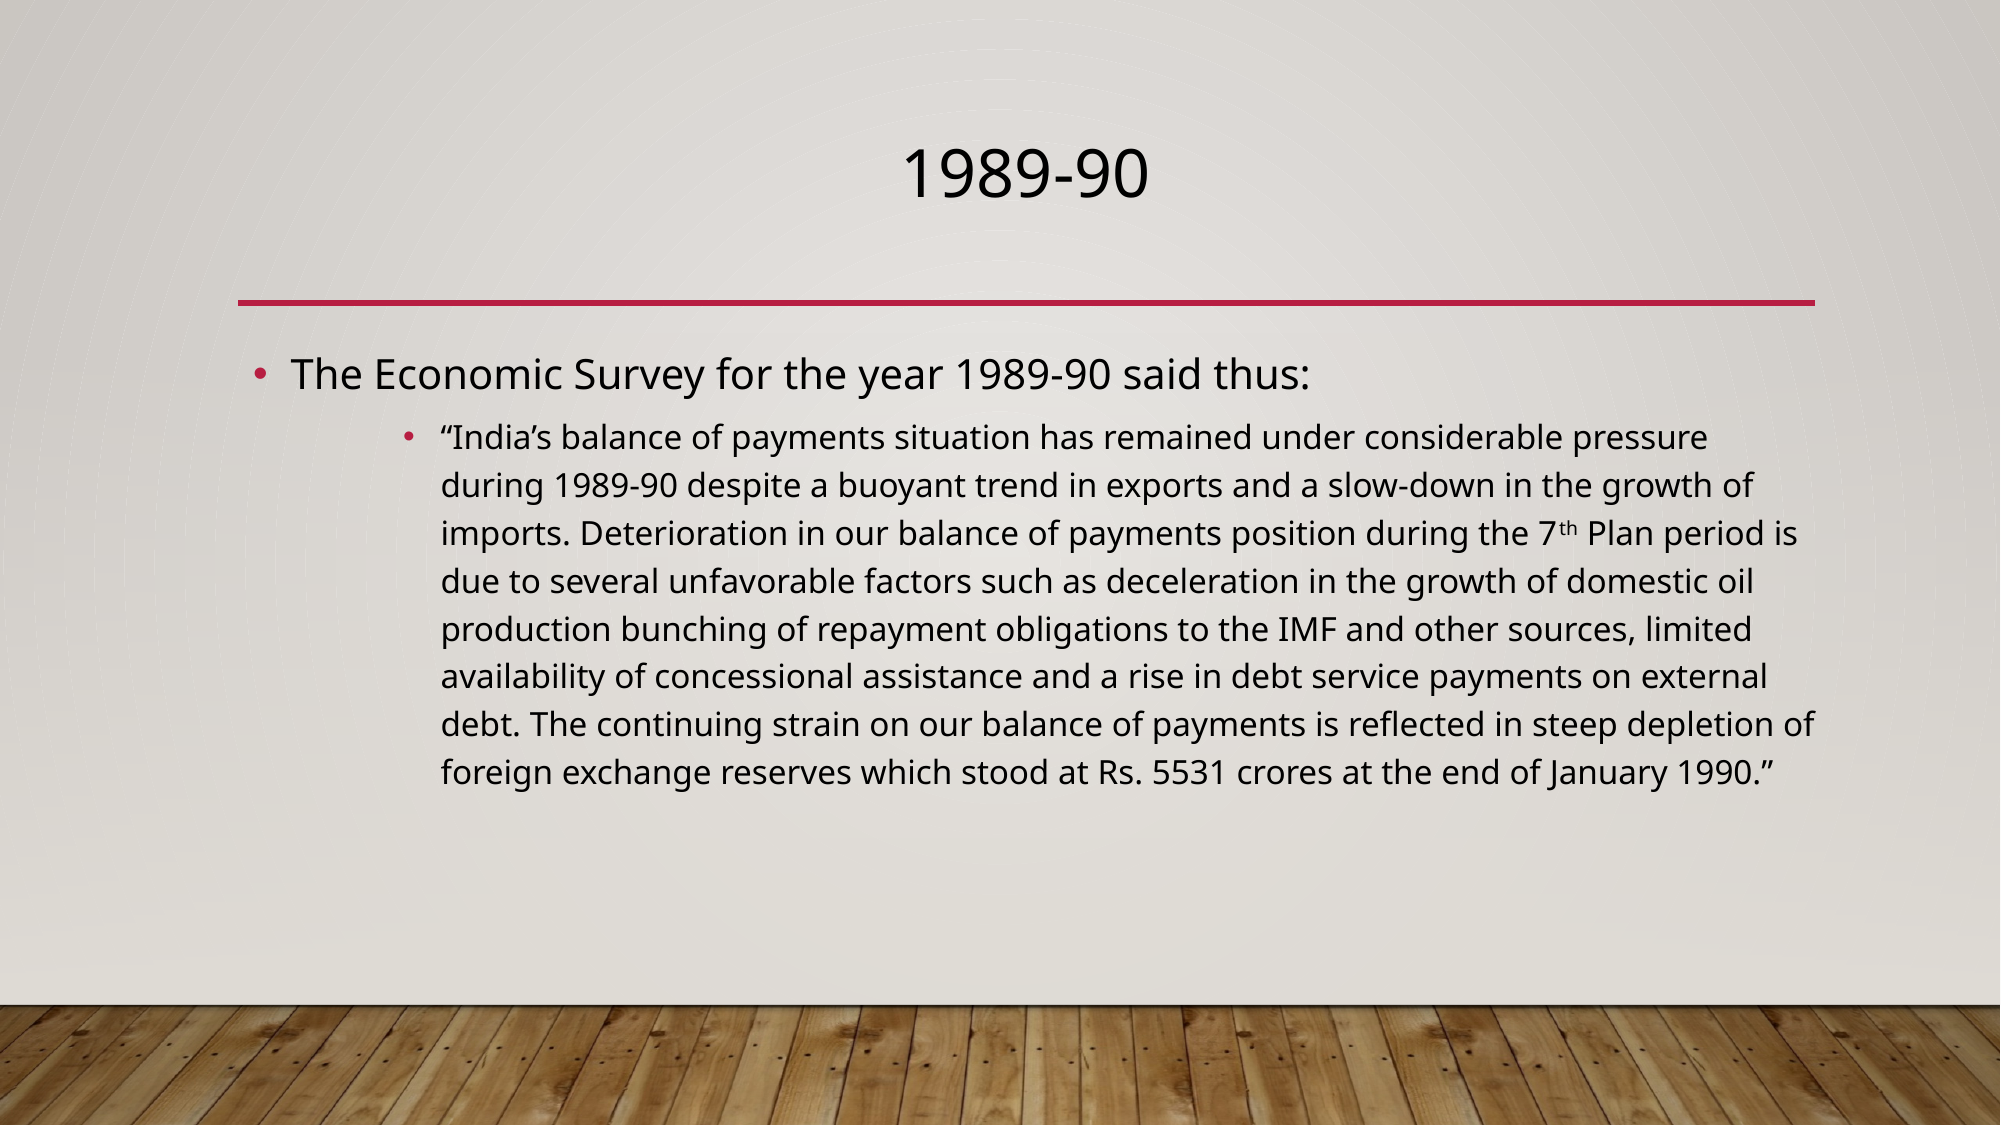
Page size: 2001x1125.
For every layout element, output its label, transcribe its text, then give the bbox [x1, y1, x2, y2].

picture [0, 1005, 2000, 1125]
list The Economic Survey for the year 1989-90 said thus: “India’s balance of payments situation has remained under considerable pressure during 1989-90 despite a buoyant trend in exports and a slow-down in the growth of imports. Deterioration in our balance of payments position during the 7th Plan period is due to several unfavorable factors such as deceleration in the growth of domestic oil production bunching of repayment obligations to the IMF and other sources, limited availability of concessional assistance and a rise in debt service payments on external debt. The continuing strain on our balance of payments is reflected in steep depletion of foreign exchange reserves which stood at Rs. 5531 crores at the end of January 1990.” [238, 330, 1836, 897]
title 1989-90 [238, 131, 1814, 305]
